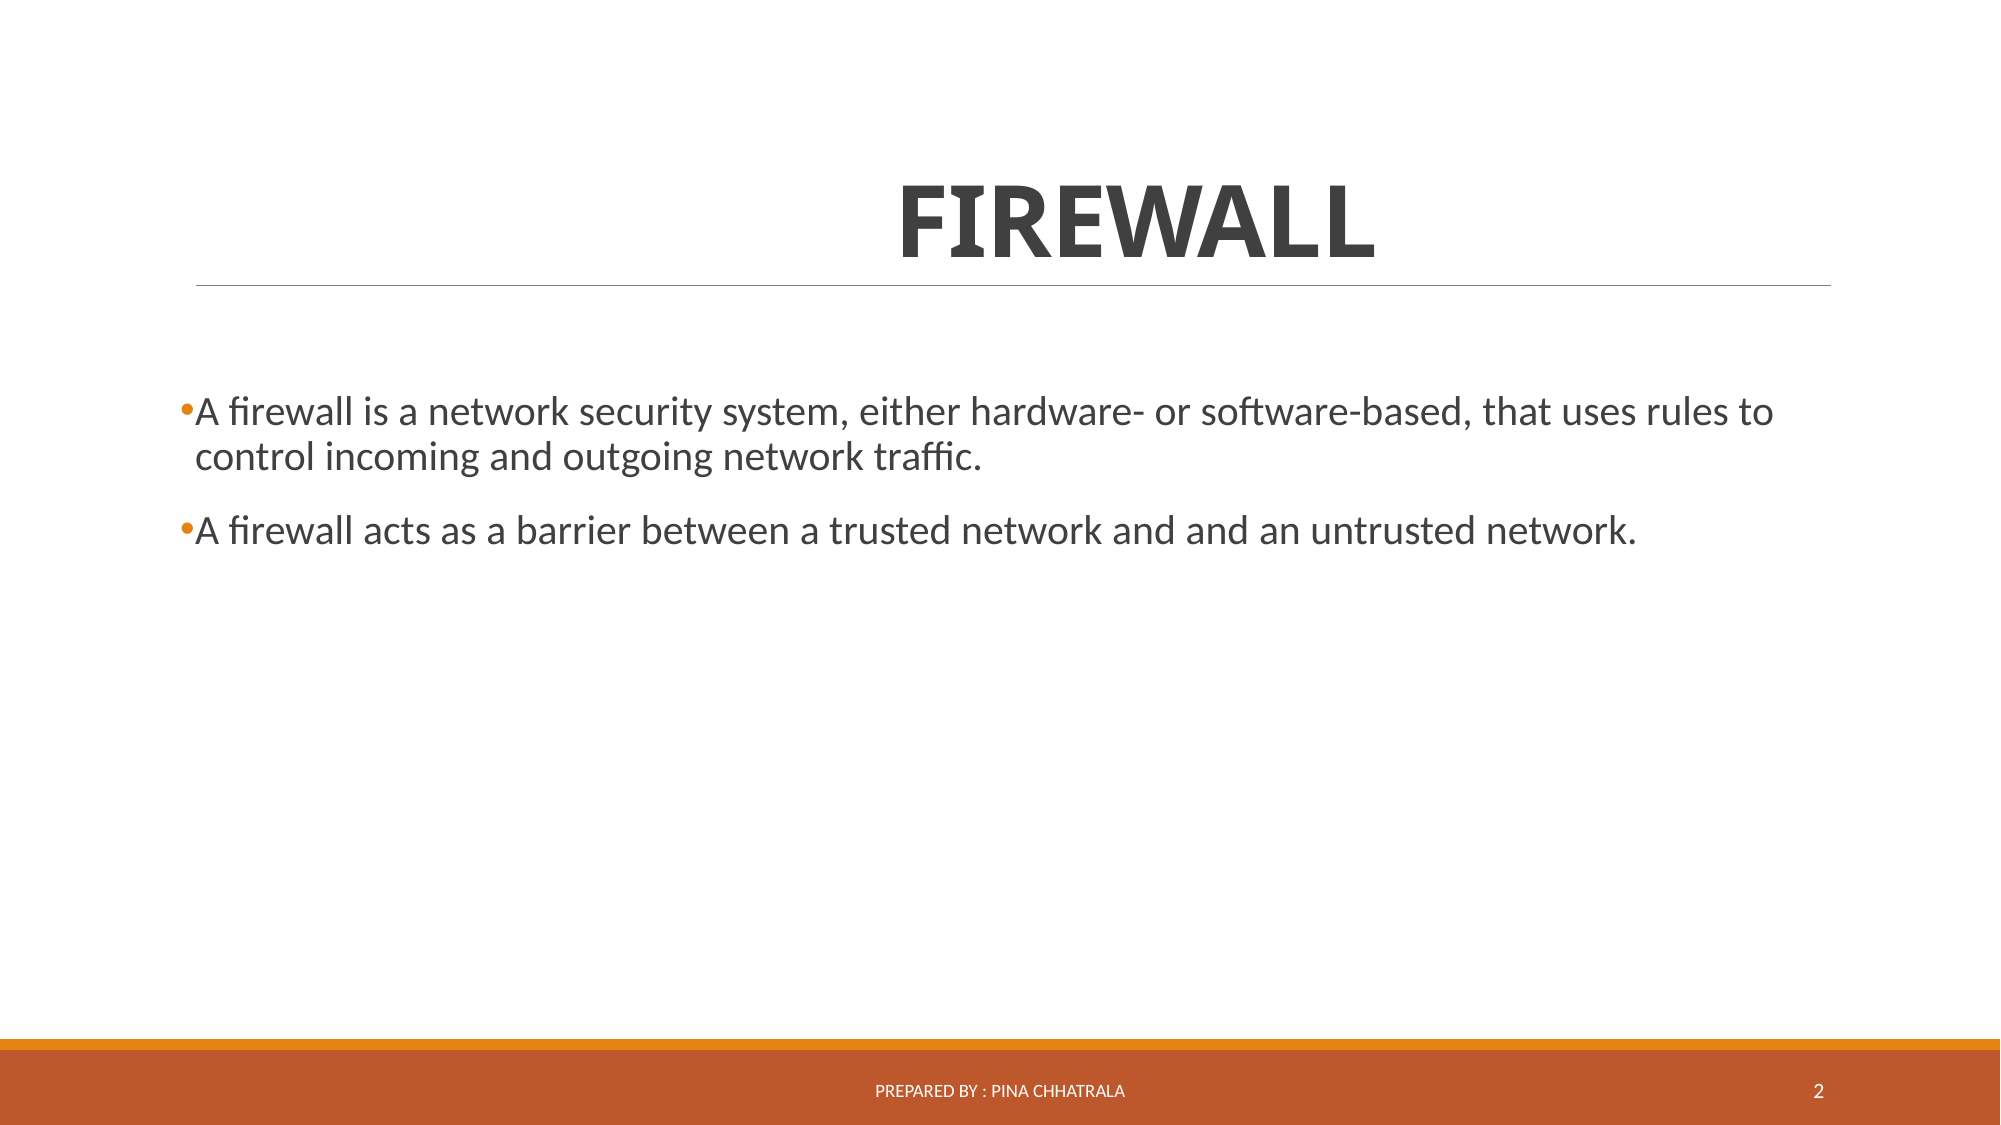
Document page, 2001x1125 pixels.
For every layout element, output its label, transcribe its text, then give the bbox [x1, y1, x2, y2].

list A firewall is a network security system, either hardware- or software-based, that uses rules to control incoming and outgoing network traffic. A firewall acts as a barrier between a trusted network and and an untrusted network. [180, 302, 1830, 963]
title FIREWALL [180, 47, 1830, 285]
slide_number 2 [1624, 1059, 1840, 1120]
footer Prepared By : Pina Chhatrala [604, 1059, 1396, 1120]
